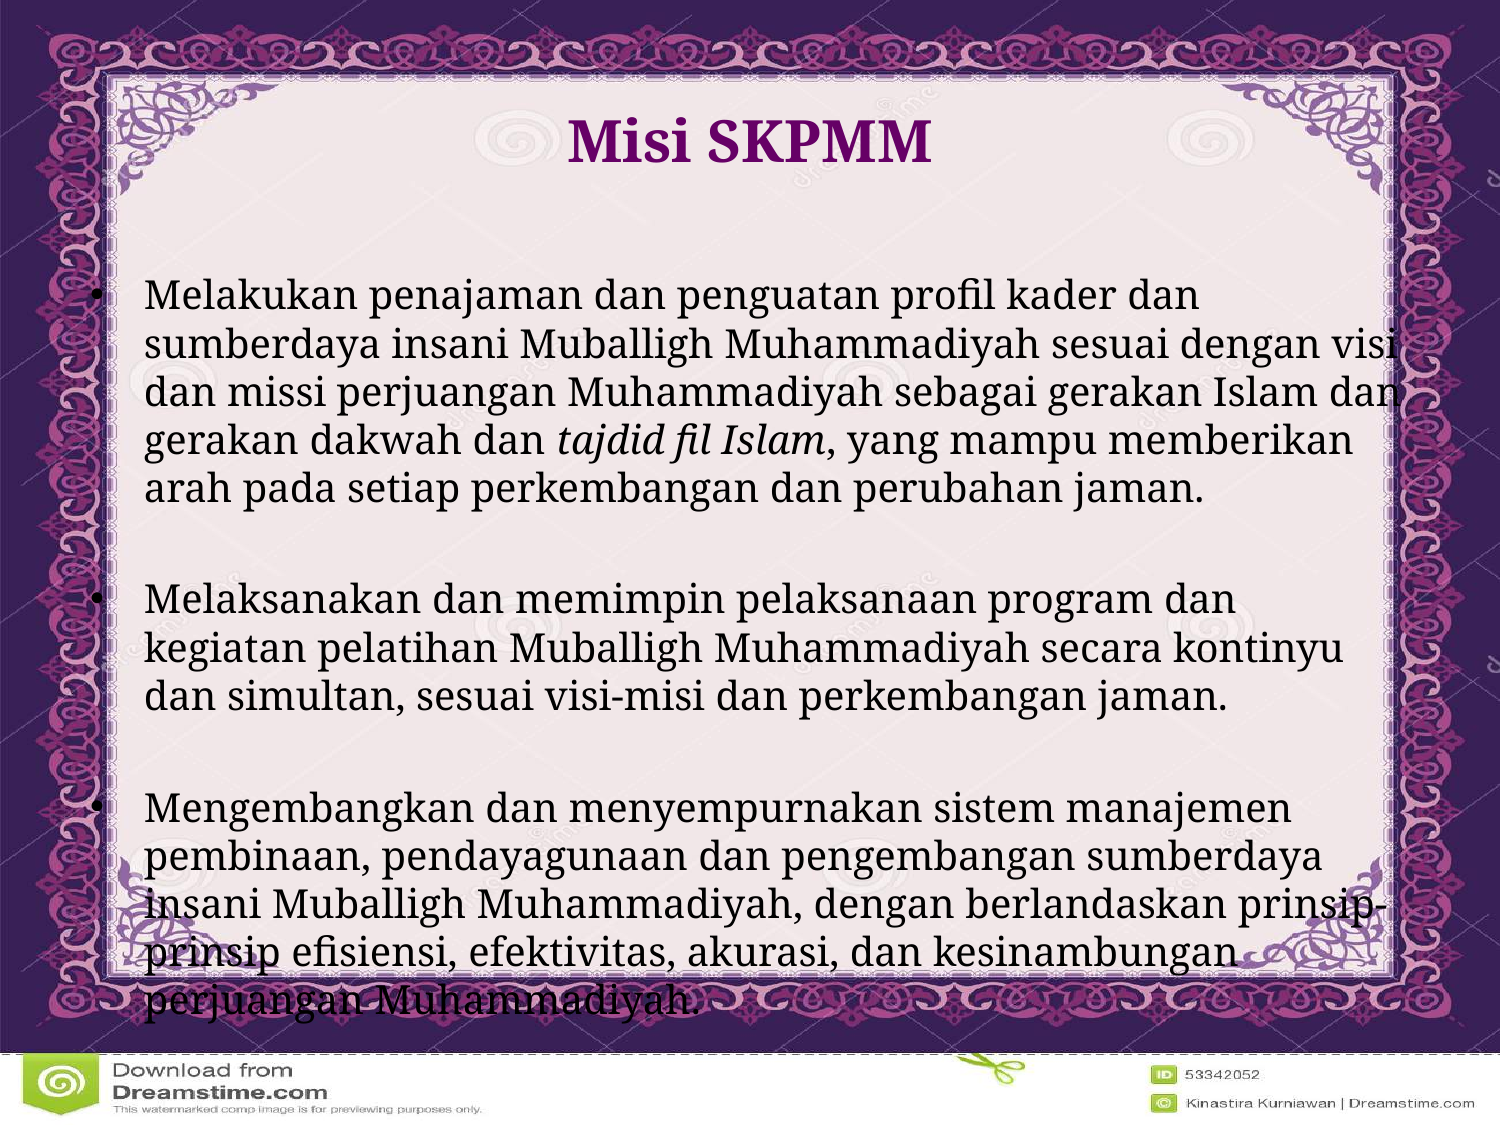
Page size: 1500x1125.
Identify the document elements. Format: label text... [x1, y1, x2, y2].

picture [0, 0, 1500, 1125]
title Misi SKPMM [75, 45, 1425, 233]
list Melakukan penajaman dan penguatan profil kader dan sumberdaya insani Muballigh Muhammadiyah sesuai dengan visi dan missi perjuangan Muhammadiyah sebagai gerakan Islam dan gerakan dakwah dan tajdid fil Islam, yang mampu memberikan arah pada setiap perkembangan dan perubahan jaman. Melaksanakan dan memimpin pelaksanaan program dan kegiatan pelatihan Muballigh Muhammadiyah secara kontinyu dan simultan, sesuai visi-misi dan perkembangan jaman. Mengembangkan dan menyempurnakan sistem manajemen pembinaan, pendayagunaan dan pengembangan sumberdaya insani Muballigh Muhammadiyah, dengan berlandaskan prinsip-prinsip efisiensi, efektivitas, akurasi, dan kesinambungan perjuangan Muhammadiyah. [75, 262, 1425, 1043]
